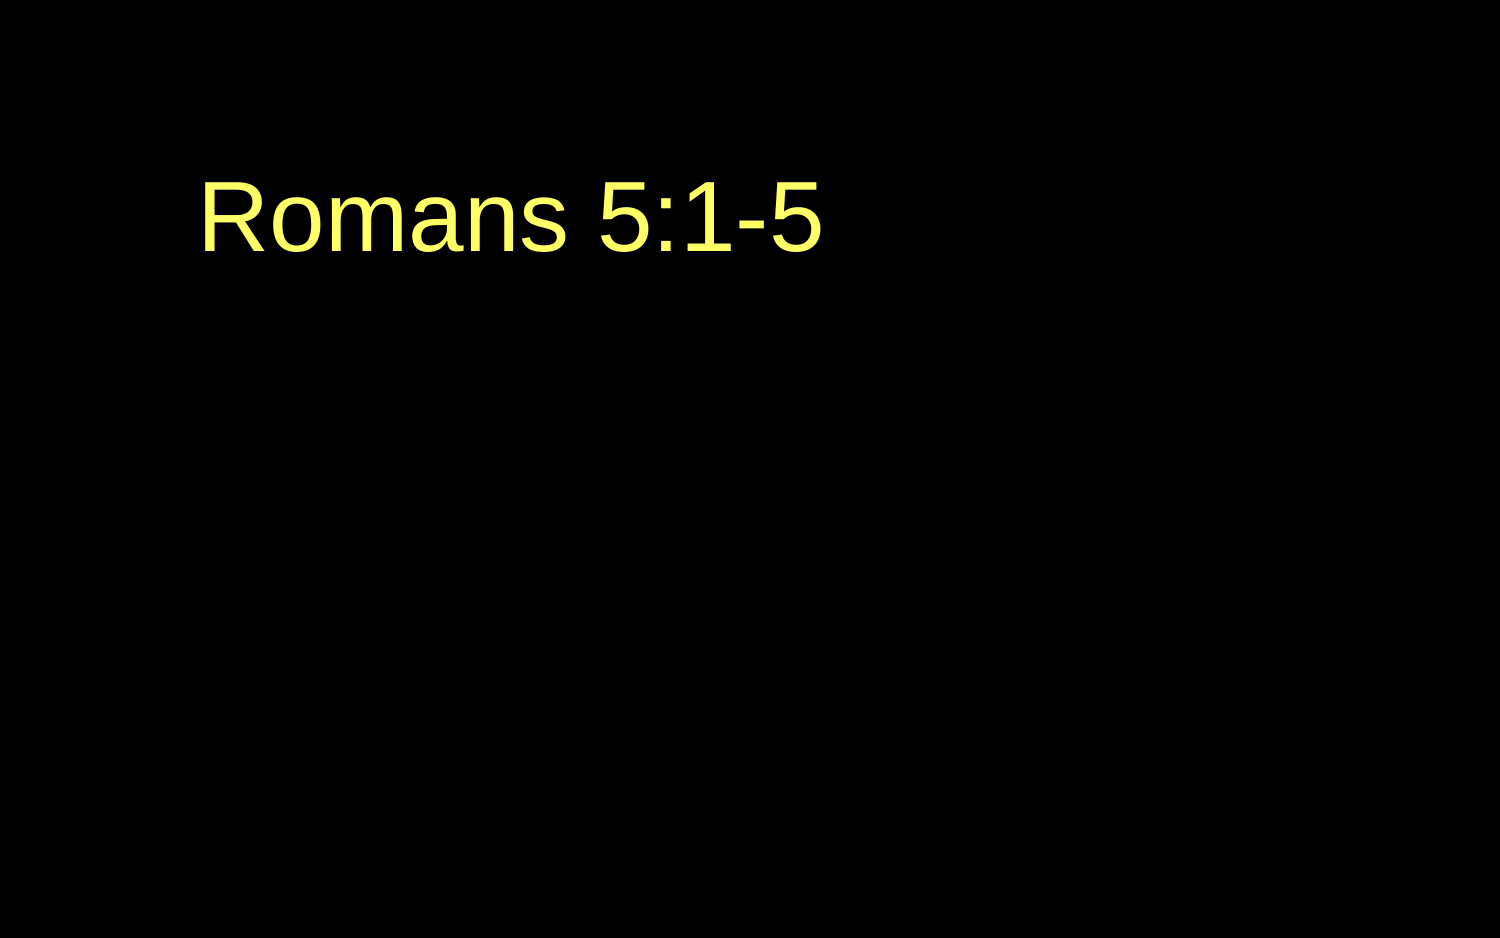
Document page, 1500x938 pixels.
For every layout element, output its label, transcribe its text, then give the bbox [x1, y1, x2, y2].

text_box Romans 5:1-5 [183, 144, 1353, 449]
